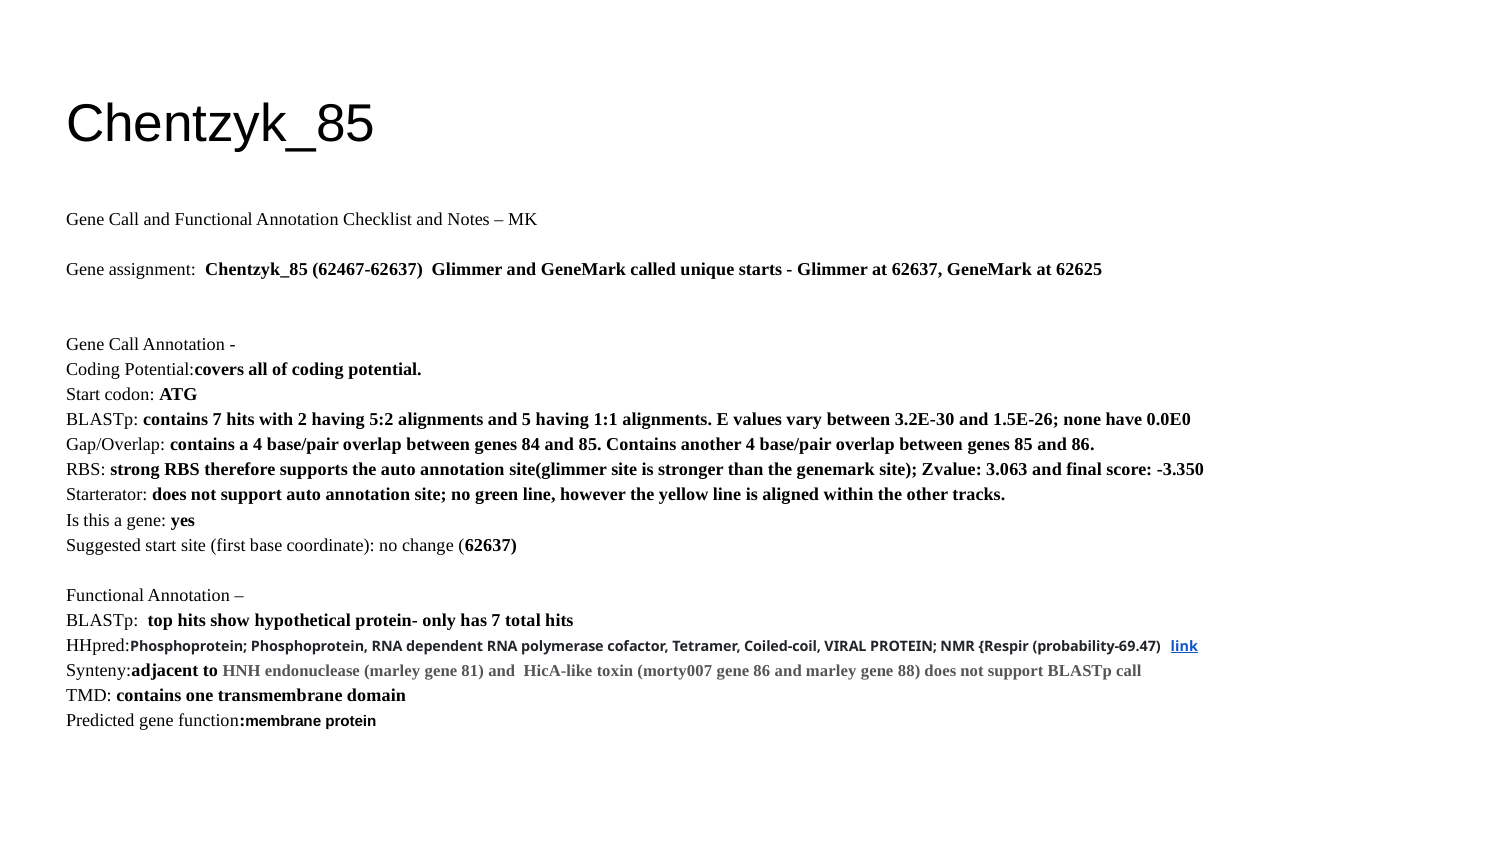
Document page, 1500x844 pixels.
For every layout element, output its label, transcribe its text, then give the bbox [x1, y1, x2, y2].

title Chentzyk_85 [51, 72, 1449, 167]
list Gene Call and Functional Annotation Checklist and Notes – MK Gene assignment: Chentzyk_85 (62467-62637) Glimmer and GeneMark called unique starts - Glimmer at 62637, GeneMark at 62625 Gene Call Annotation - Coding Potential:covers all of coding potential. Start codon: ATG BLASTp: contains 7 hits with 2 having 5:2 alignments and 5 having 1:1 alignments. E values vary between 3.2E-30 and 1.5E-26; none have 0.0E0 Gap/Overlap: contains a 4 base/pair overlap between genes 84 and 85. Contains another 4 base/pair overlap between genes 85 and 86. RBS: strong RBS therefore supports the auto annotation site(glimmer site is stronger than the genemark site); Zvalue: 3.063 and final score: -3.350 Starterator: does not support auto annotation site; no green line, however the yellow line is aligned within the other tracks. Is this a gene: yes Suggested start site (first base coordinate): no change (62637) Functional Annotation – BLASTp: top hits show hypothetical protein- only has 7 total hits HHpred:Phosphoprotein; Phosphoprotein, RNA dependent RNA polymerase cofactor, Tetramer, Coiled-coil, VIRAL PROTEIN; NMR {Respir (probability-69.47) link Synteny:adjacent to HNH endonuclease (marley gene 81) and HicA-like toxin (morty007 gene 86 and marley gene 88) does not support BLASTp call TMD: contains one transmembrane domain Predicted gene function:membrane protein [51, 189, 1449, 750]
